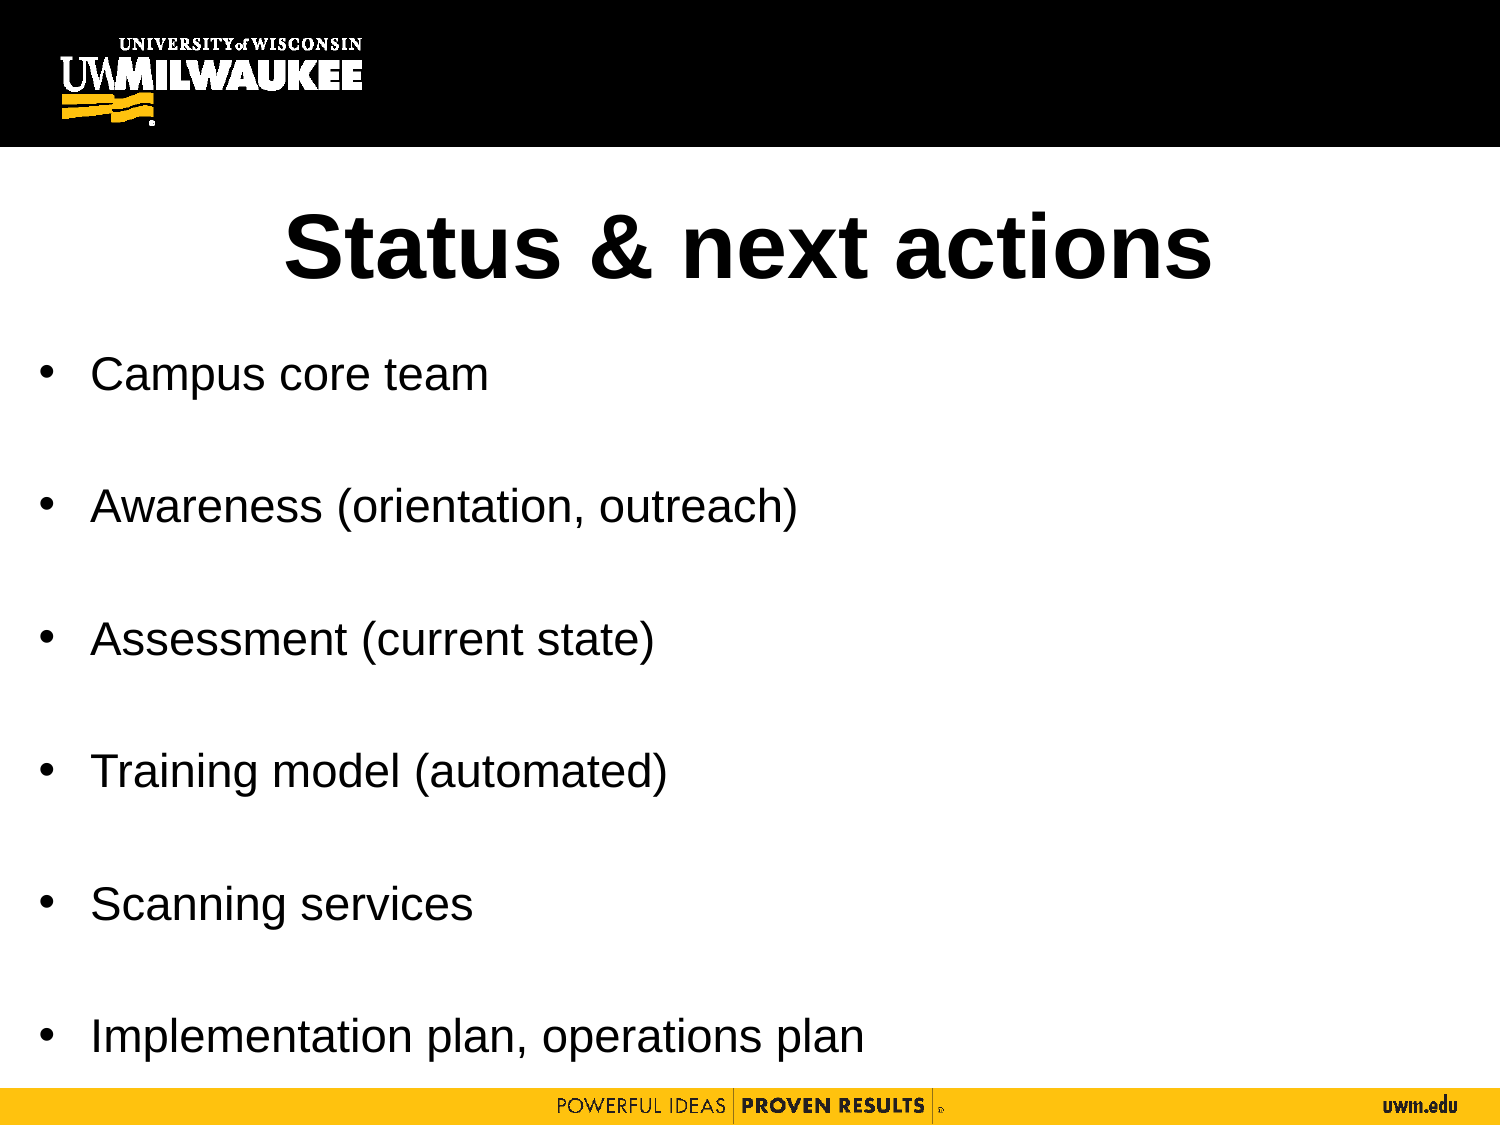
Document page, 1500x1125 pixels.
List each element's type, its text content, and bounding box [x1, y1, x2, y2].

title Status & next actions [75, 147, 1425, 335]
picture [0, 0, 1500, 1125]
list Campus core team Awareness (orientation, outreach) Assessment (current state) Training model (automated) Scanning services Implementation plan, operations plan [23, 335, 1489, 1078]
